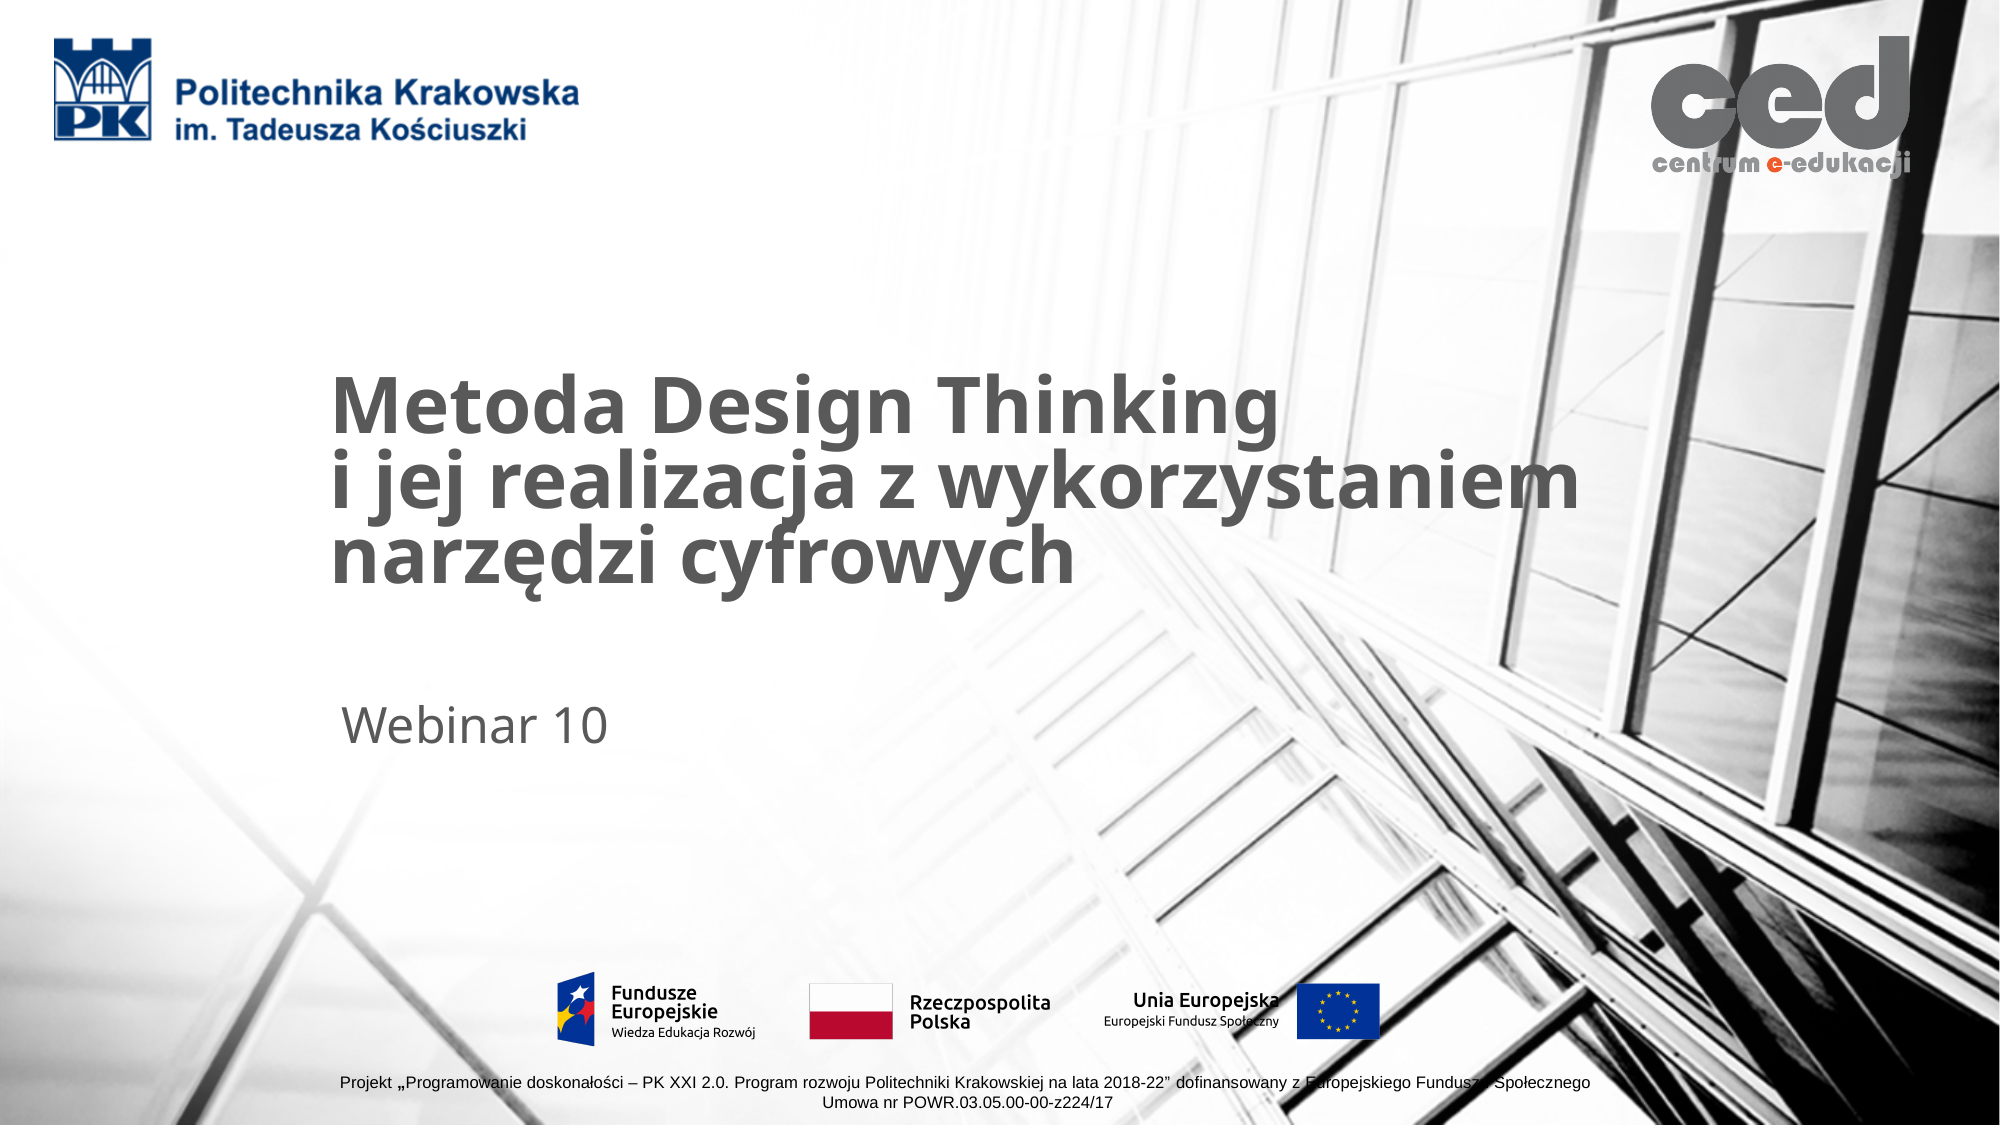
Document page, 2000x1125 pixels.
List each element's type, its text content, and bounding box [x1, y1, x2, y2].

picture [0, 0, 2000, 1125]
text_box Projekt „Programowanie doskonałości – PK XXI 2.0. Program rozwoju Politechniki Krakowskiej na lata 2018-22” dofinansowany z Europejskiego Funduszu Społecznego Umowa nr POWR.03.05.00-00-z224/17 [76, 1064, 1860, 1119]
subtitle Webinar 10 [326, 692, 1152, 851]
title Metoda Design Thinking i jej realizacja z wykorzystaniem narzędzi cyfrowych [314, 362, 1652, 607]
